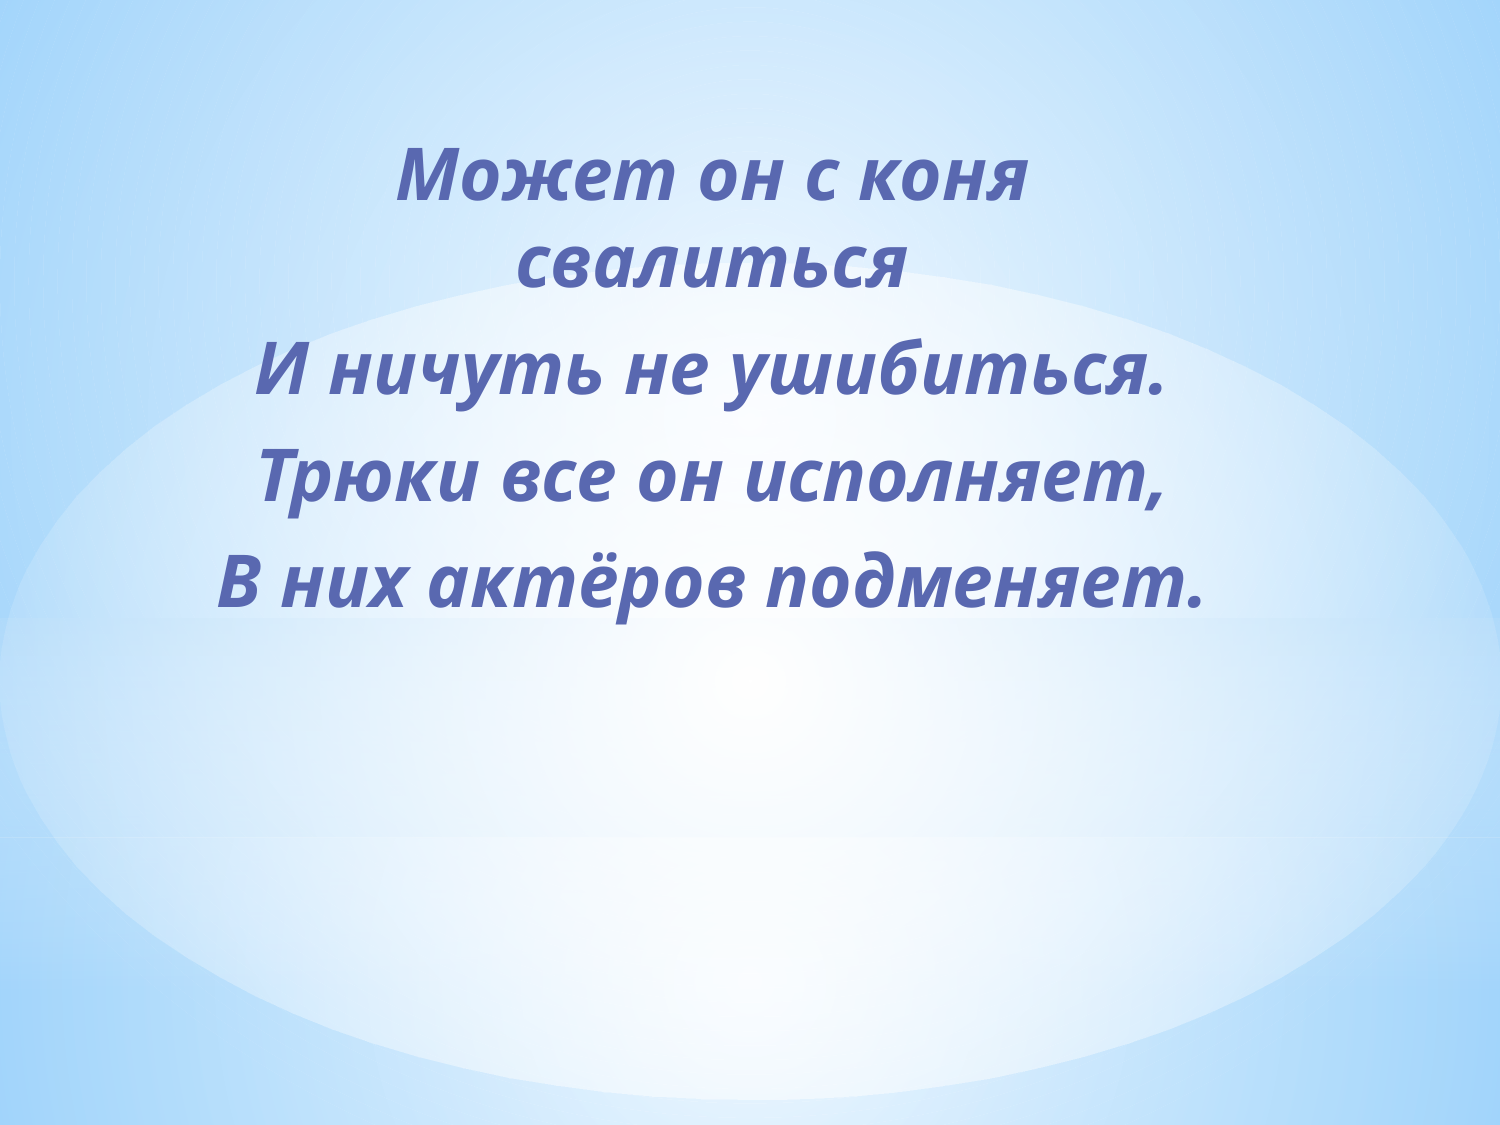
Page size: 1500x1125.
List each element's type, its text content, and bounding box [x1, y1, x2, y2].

list Может он с коня свалиться И ничуть не ушибиться. Трюки все он исполняет, В них актёров подменяет. [187, 120, 1238, 690]
